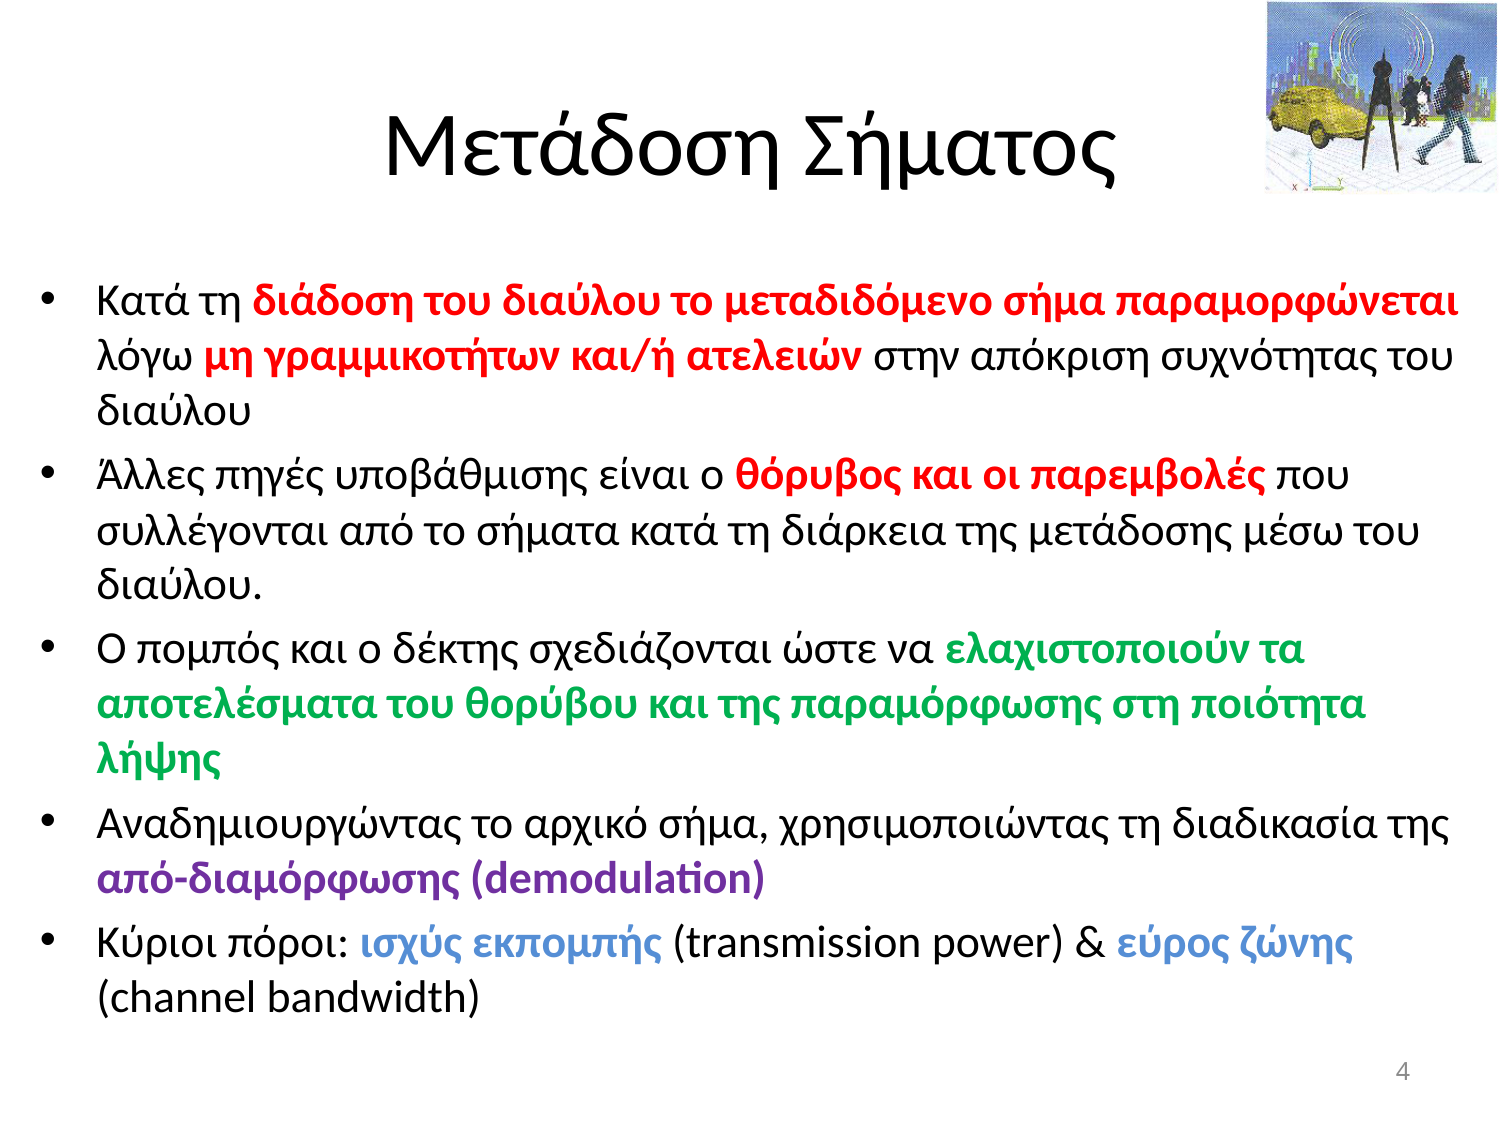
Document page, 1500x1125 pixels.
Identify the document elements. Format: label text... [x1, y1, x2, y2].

picture [1262, 0, 1500, 195]
title Μετάδοση Σήματος [74, 44, 1426, 233]
slide_number 4 [1074, 1042, 1425, 1103]
list Κατά τη διάδοση του διαύλου το μεταδιδόμενο σήμα παραμορφώνεται λόγω μη γραμμικοτήτων και/ή ατελειών στην απόκριση συχνότητας του διαύλου Άλλες πηγές υποβάθμισης είναι ο θόρυβος και οι παρεμβολές που συλλέγονται από το σήματα κατά τη διάρκεια της μετάδοσης μέσω του διαύλου. Ο πομπός και ο δέκτης σχεδιάζονται ώστε να ελαχιστοποιούν τα αποτελέσματα του θορύβου και της παραμόρφωσης στη ποιότητα λήψης Αναδημιουργώντας το αρχικό σήμα, χρησιμοποιώντας τη διαδικασία της από-διαμόρφωσης (demodulation) Κύριοι πόροι: ισχύς εκπομπής (transmission power) & εύρος ζώνης (channel bandwidth) [24, 262, 1500, 1006]
